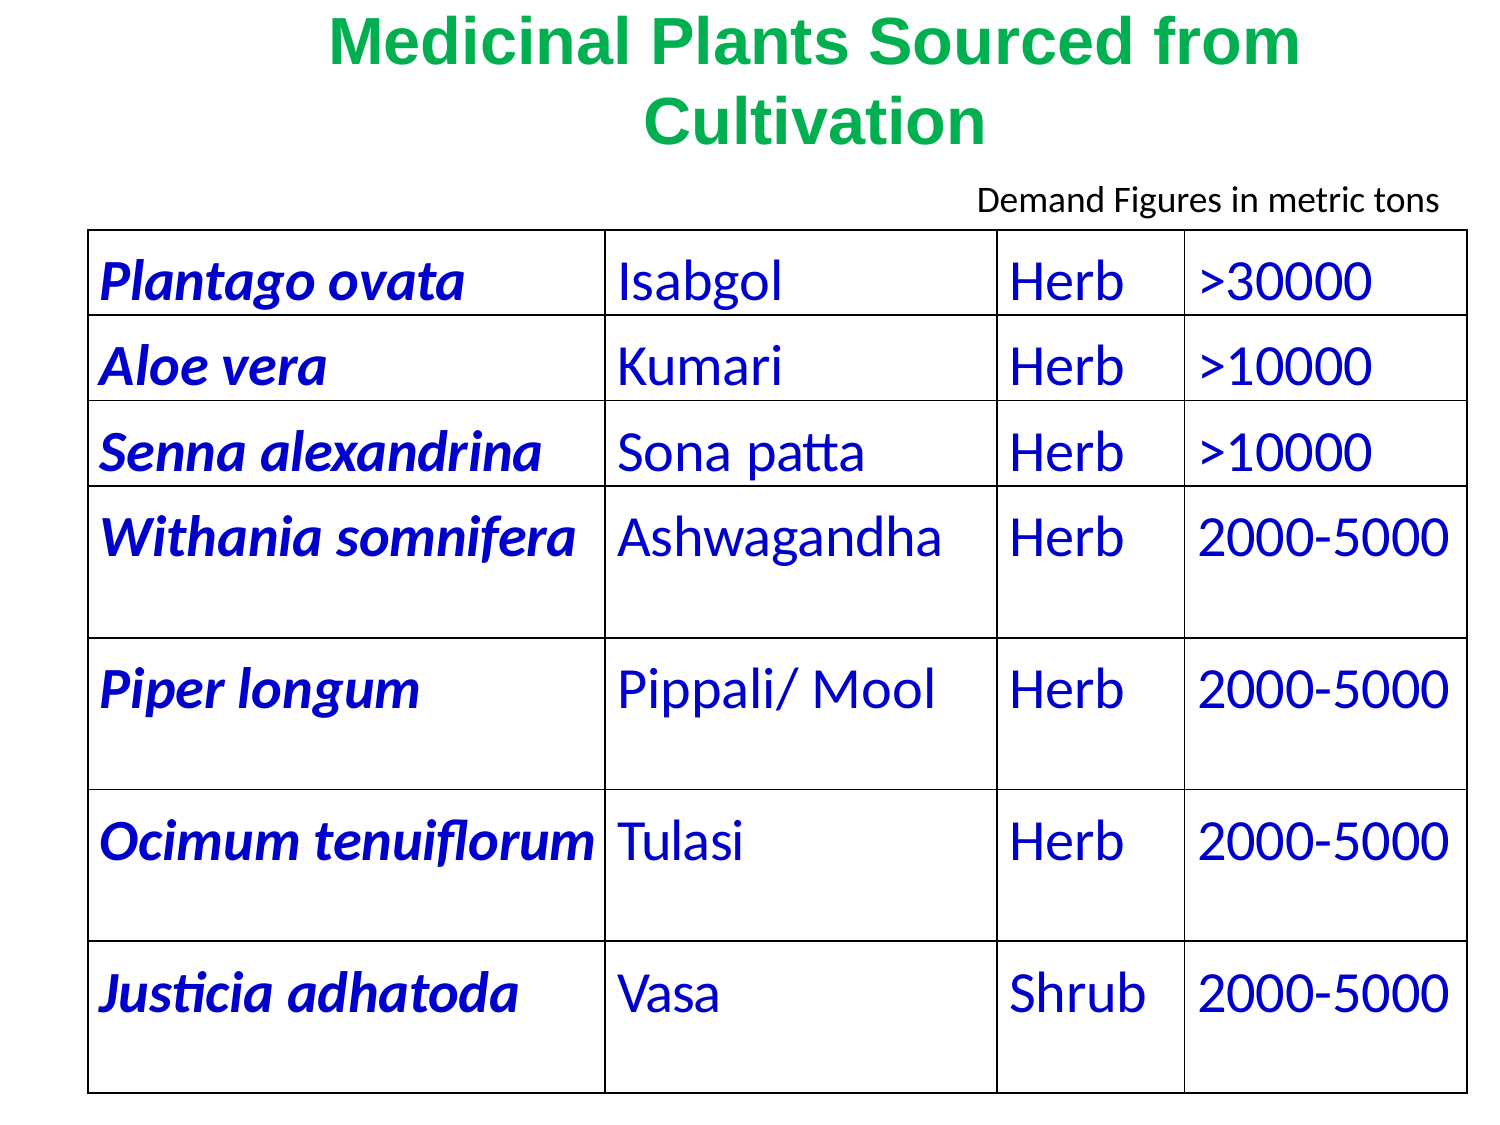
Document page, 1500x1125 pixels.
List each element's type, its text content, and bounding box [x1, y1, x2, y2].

table_cell Sona patta [606, 401, 996, 485]
table_cell 2000-5000 [1185, 790, 1466, 940]
table_cell Ocimum tenuiflorum [89, 790, 604, 940]
table_cell Aloe vera [89, 316, 604, 400]
table_cell Herb [998, 639, 1184, 789]
table_header Isabgol [606, 231, 996, 314]
table_cell >10000 [1185, 316, 1466, 400]
title Medicinal Plants Sourced from Cultivation Demand Figures in metric tons [188, 0, 1441, 221]
table_cell Piper longum [89, 639, 604, 789]
table_cell Withania somnifera [89, 487, 604, 637]
table_cell Justicia adhatoda [89, 942, 604, 1092]
table_cell Senna alexandrina [89, 401, 604, 485]
table_cell Herb [998, 401, 1184, 485]
table_header Herb [998, 231, 1184, 314]
table_cell >10000 [1185, 401, 1466, 485]
table_cell Kumari [606, 316, 996, 400]
table_cell Ashwagandha [606, 487, 996, 637]
table_cell Shrub [998, 942, 1184, 1092]
table_header Plantago ovata [89, 231, 604, 314]
table_cell Herb [998, 790, 1184, 940]
table_cell Pippali/ Mool [606, 639, 996, 789]
table_cell Herb [998, 487, 1184, 637]
table_cell 2000-5000 [1185, 639, 1466, 789]
table_cell 2000-5000 [1185, 487, 1466, 637]
table_cell Vasa [606, 942, 996, 1092]
table_cell Tulasi [606, 790, 996, 940]
table_cell 2000-5000 [1185, 942, 1466, 1092]
table_header >30000 [1185, 231, 1466, 314]
table_cell Herb [998, 316, 1184, 400]
